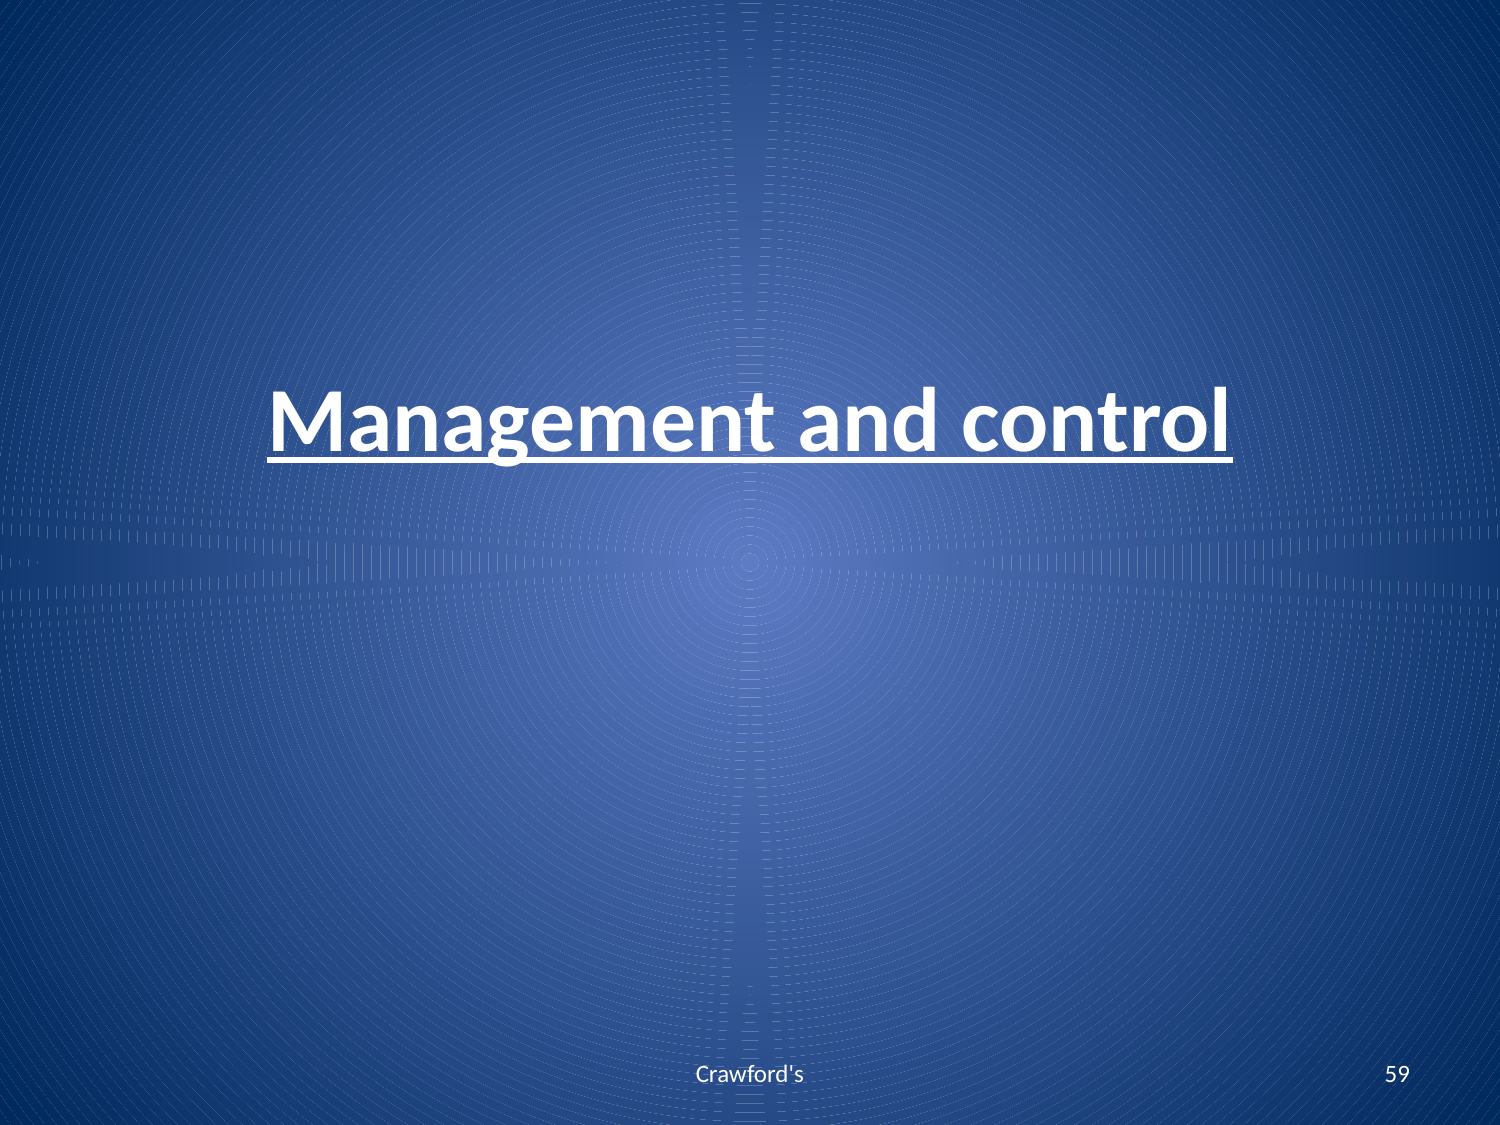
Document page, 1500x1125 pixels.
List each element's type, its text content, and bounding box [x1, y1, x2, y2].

slide_number 59 [1074, 1042, 1425, 1103]
title Management and control [112, 349, 1388, 591]
footer Crawford's [512, 1042, 988, 1103]
